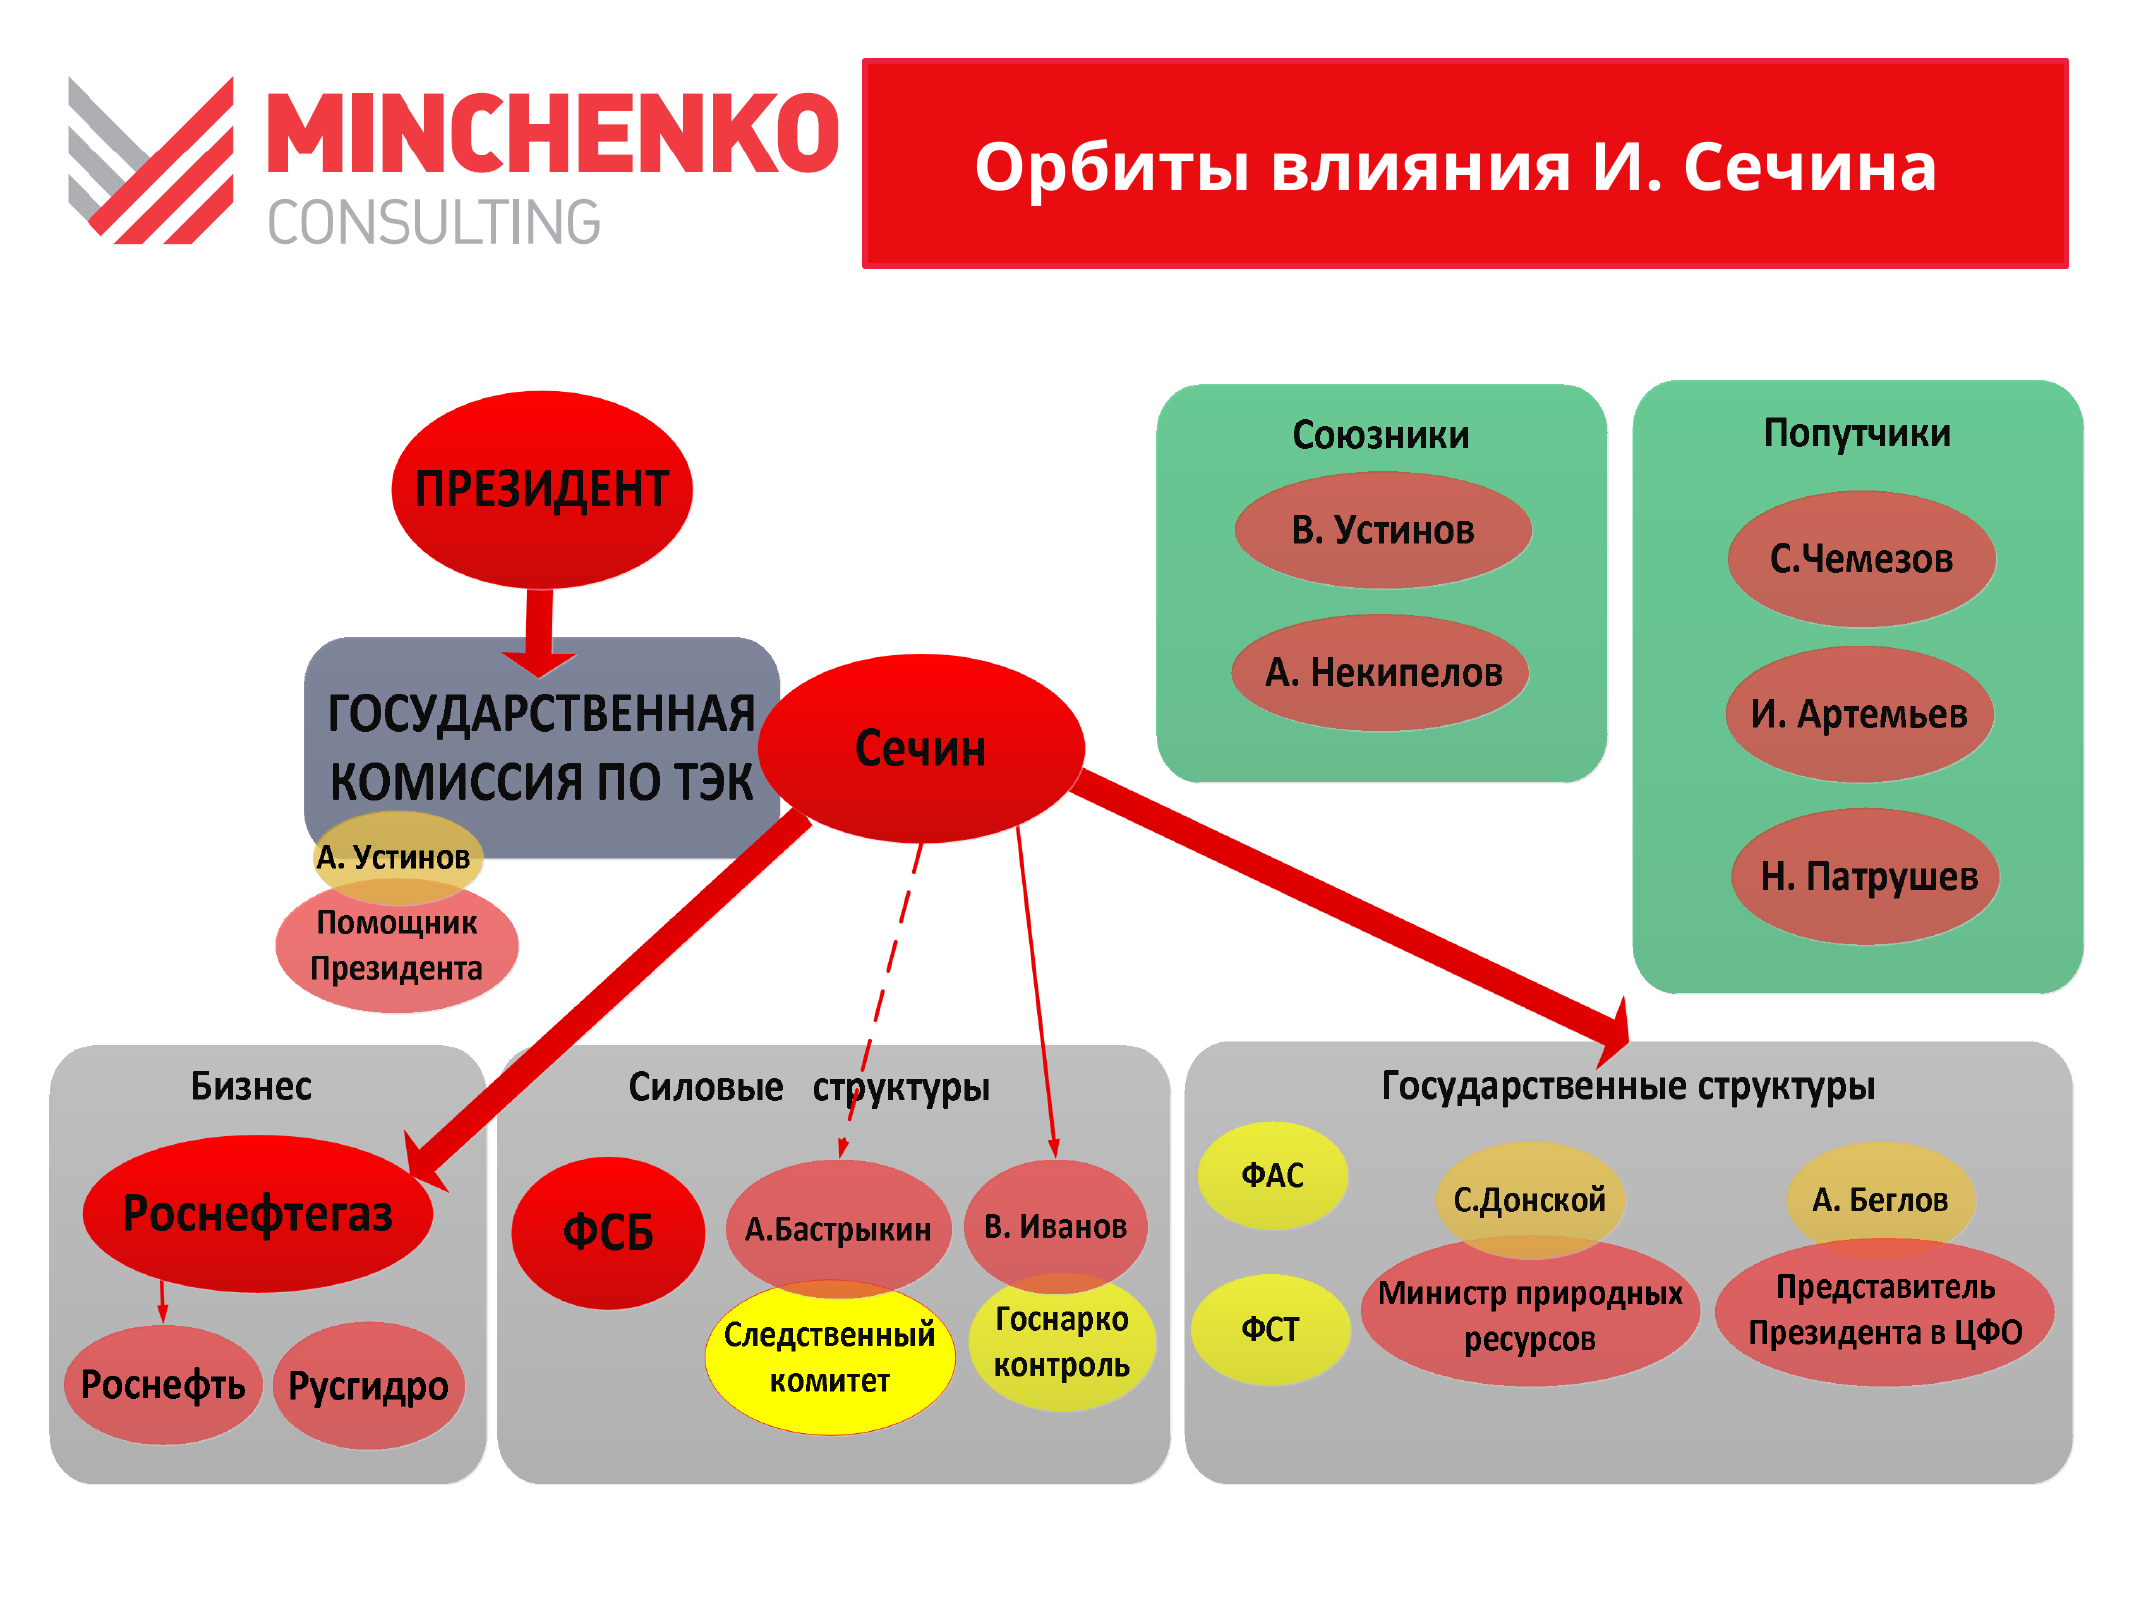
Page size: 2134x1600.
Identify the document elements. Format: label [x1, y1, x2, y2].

picture [48, 379, 2085, 1486]
text_box [864, 60, 2067, 267]
picture [58, 60, 849, 262]
